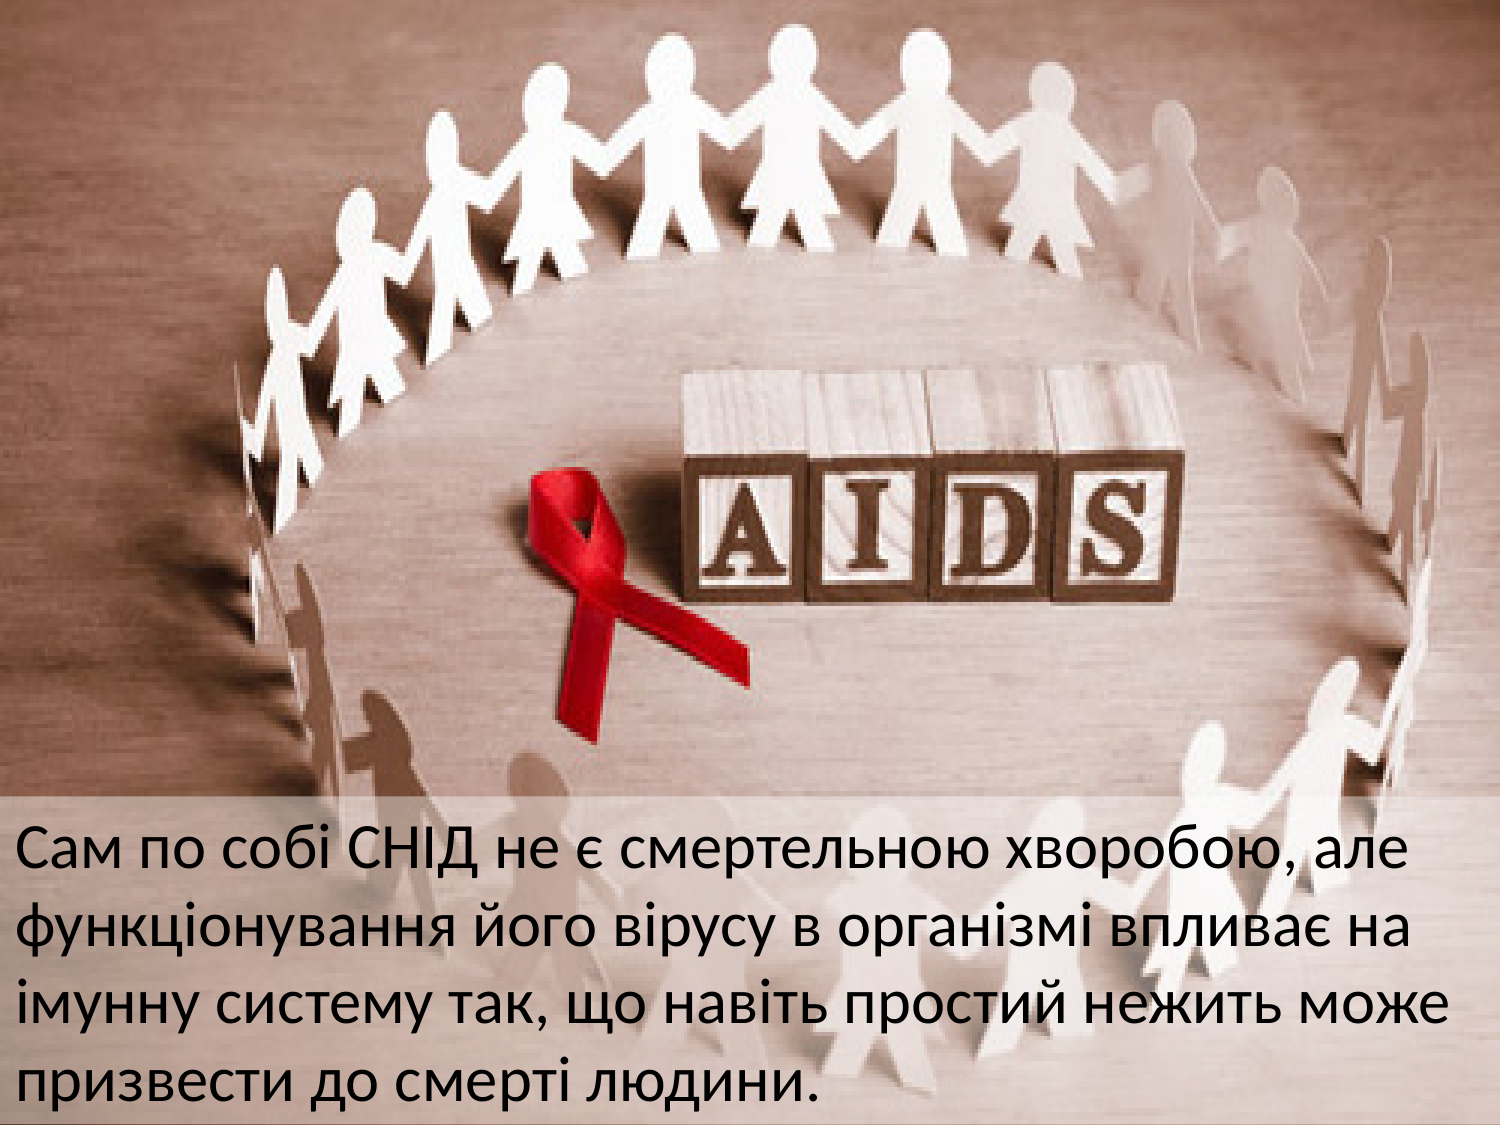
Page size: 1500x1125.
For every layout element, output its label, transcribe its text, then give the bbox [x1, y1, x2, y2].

list Сам по собі СНІД не є смертельною хворобою, але функціонування його вірусу в організмі впливає на імунну систему так, що навіть простий нежить може призвести до смерті людини. [0, 796, 1500, 1124]
picture [0, 0, 1500, 796]
